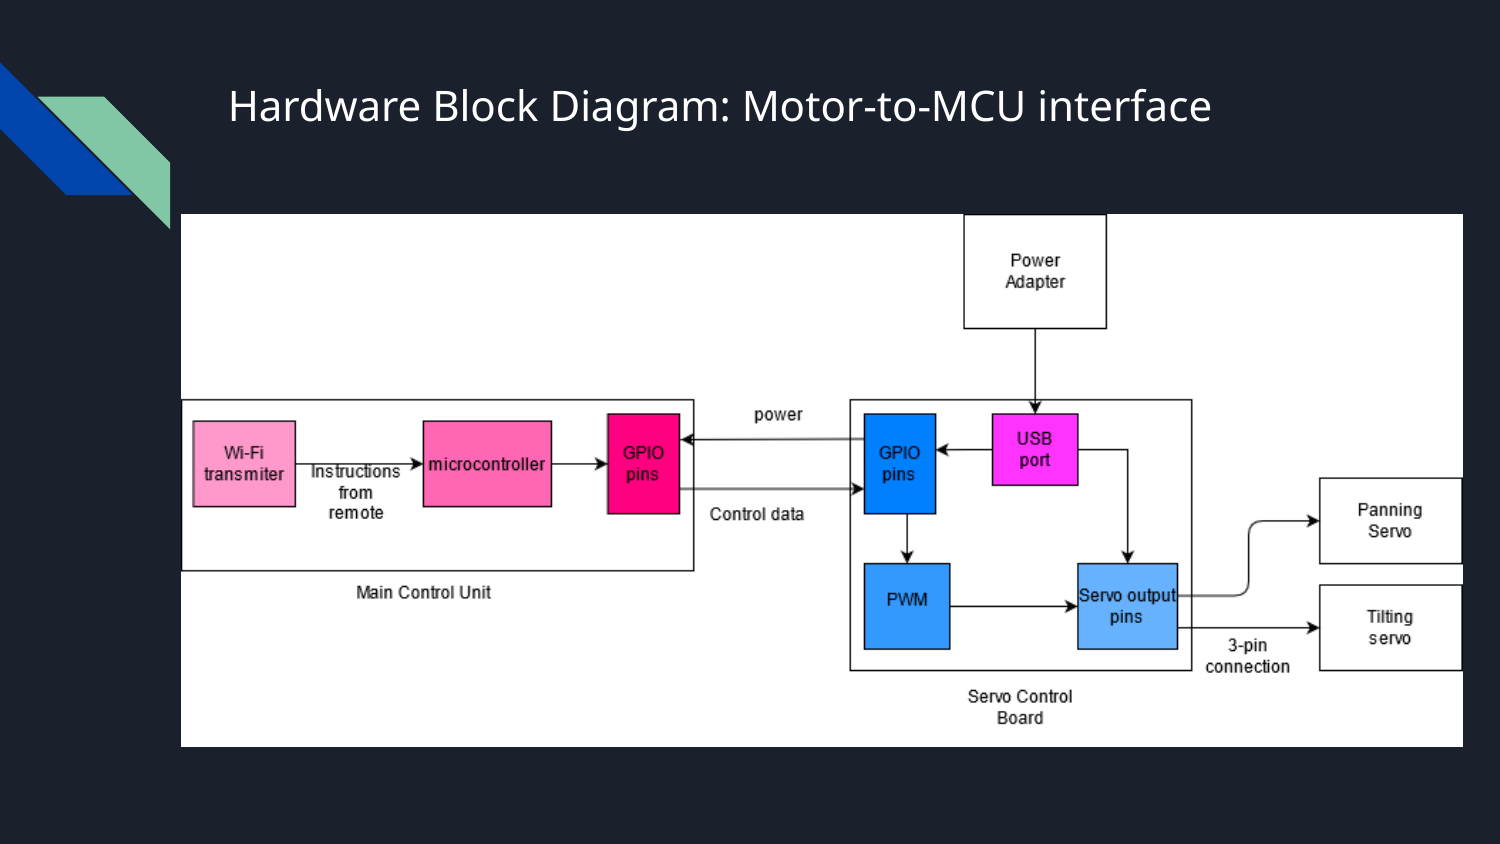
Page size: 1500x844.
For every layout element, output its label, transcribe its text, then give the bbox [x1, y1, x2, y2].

title Hardware Block Diagram: Motor-to-MCU interface [212, 64, 1368, 212]
picture [180, 214, 1464, 747]
